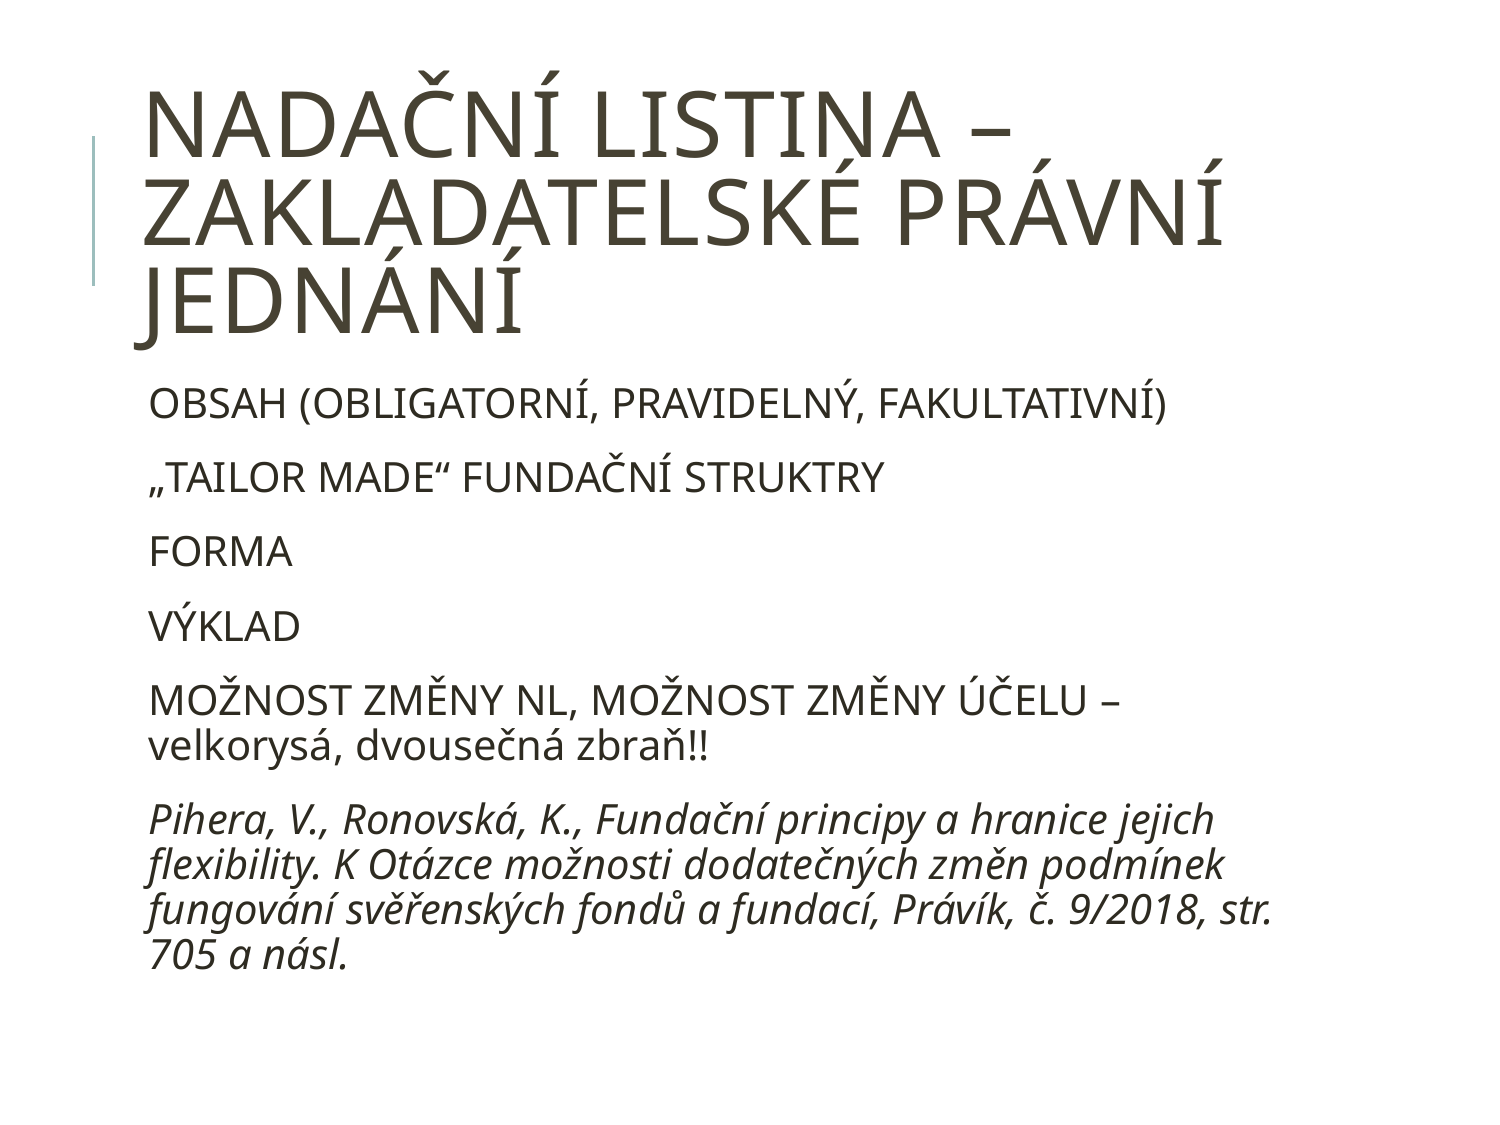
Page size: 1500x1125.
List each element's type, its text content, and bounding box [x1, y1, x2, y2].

list OBSAH (OBLIGATORNÍ, PRAVIDELNÝ, FAKULTATIVNÍ) „TAILOR MADE“ FUNDAČNÍ STRUKTRY FORMA VÝKLAD MOŽNOST ZMĚNY NL, MOŽNOST ZMĚNY ÚČELU – velkorysá, dvousečná zbraň!! Pihera, V., Ronovská, K., Fundační principy a hranice jejich flexibility. K Otázce možnosti dodatečných změn podmínek fungování svěřenských fondů a fundací, Právík, č. 9/2018, str. 705 a násl. [126, 375, 1322, 1035]
title NADAČNÍ LISTINA – ZAKLADATELSKÉ PRÁVNÍ JEDNÁNÍ [126, 96, 1322, 342]
